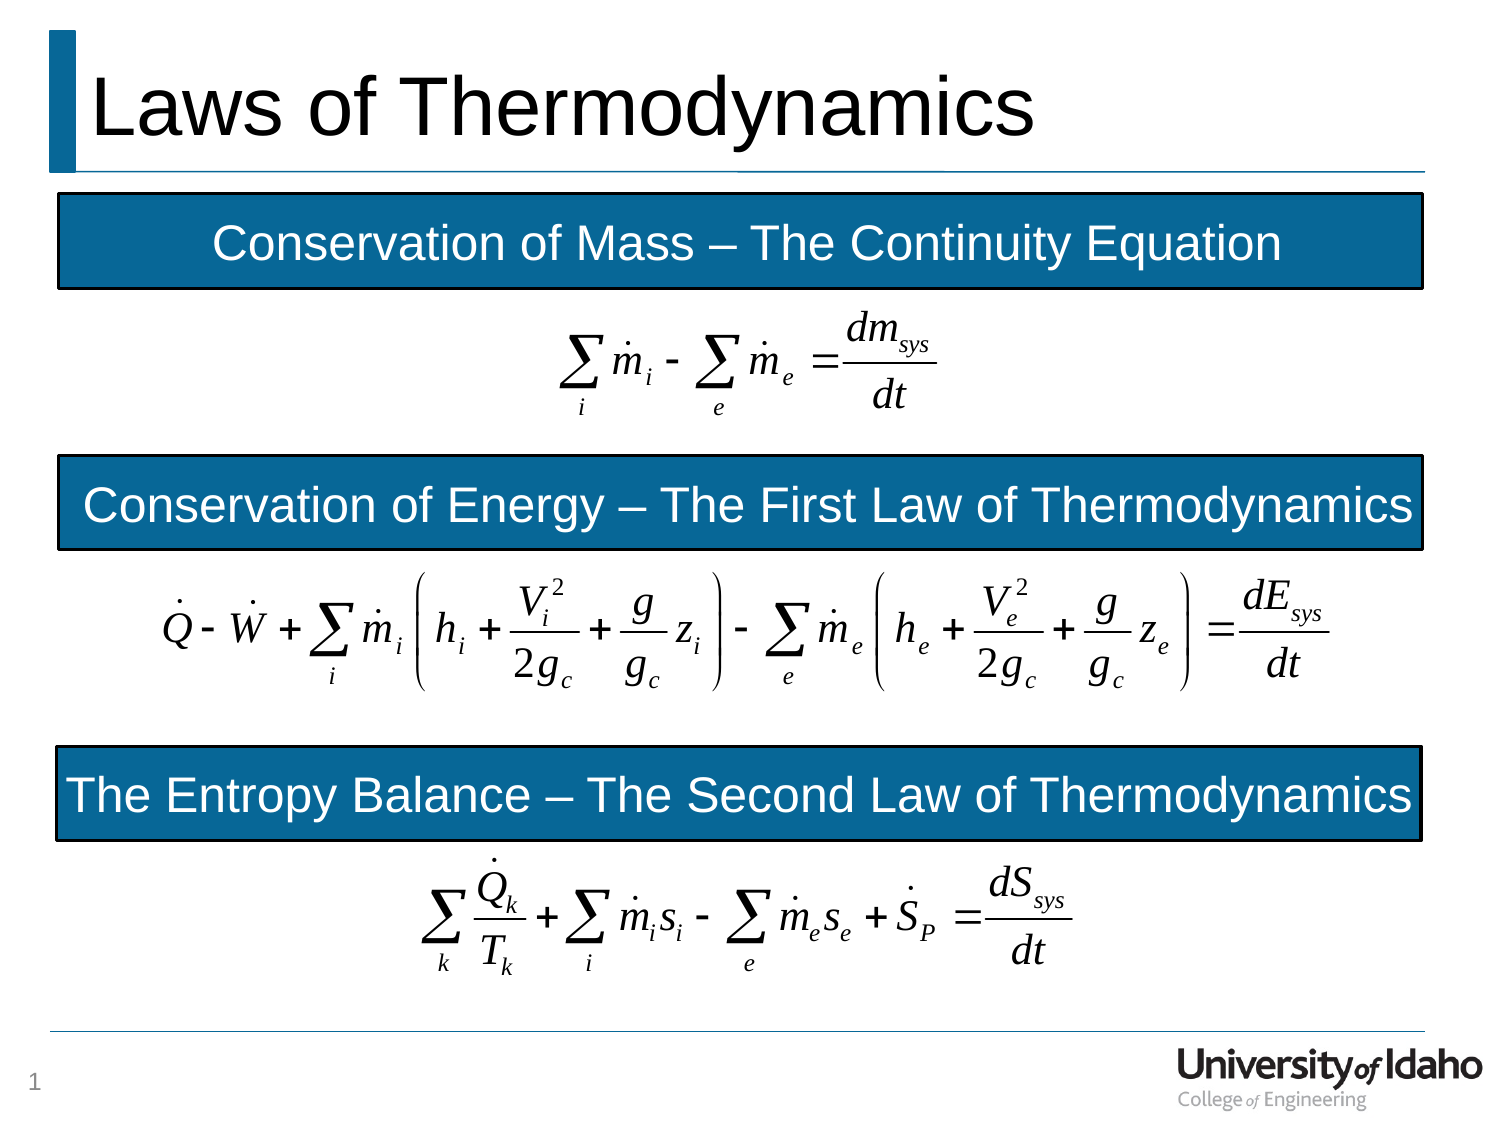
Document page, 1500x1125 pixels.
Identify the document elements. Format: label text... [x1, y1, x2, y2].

text_box The Entropy Balance – The Second Law of Thermodynamics [50, 755, 1443, 831]
title Laws of Thermodynamics [75, 31, 1425, 174]
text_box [155, 562, 1338, 702]
text_box [55, 831, 1423, 843]
slide_number 1 [12, 1050, 140, 1111]
picture [1165, 1041, 1495, 1118]
text_box [57, 192, 1425, 290]
text_box Conservation of Energy – The First Law of Thermodynamics [67, 464, 1430, 540]
text_box [55, 744, 1423, 755]
text_box Conservation of Mass – The Continuity Equation [197, 203, 1299, 278]
text_box [57, 453, 1425, 552]
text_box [414, 853, 1083, 985]
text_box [552, 297, 946, 426]
